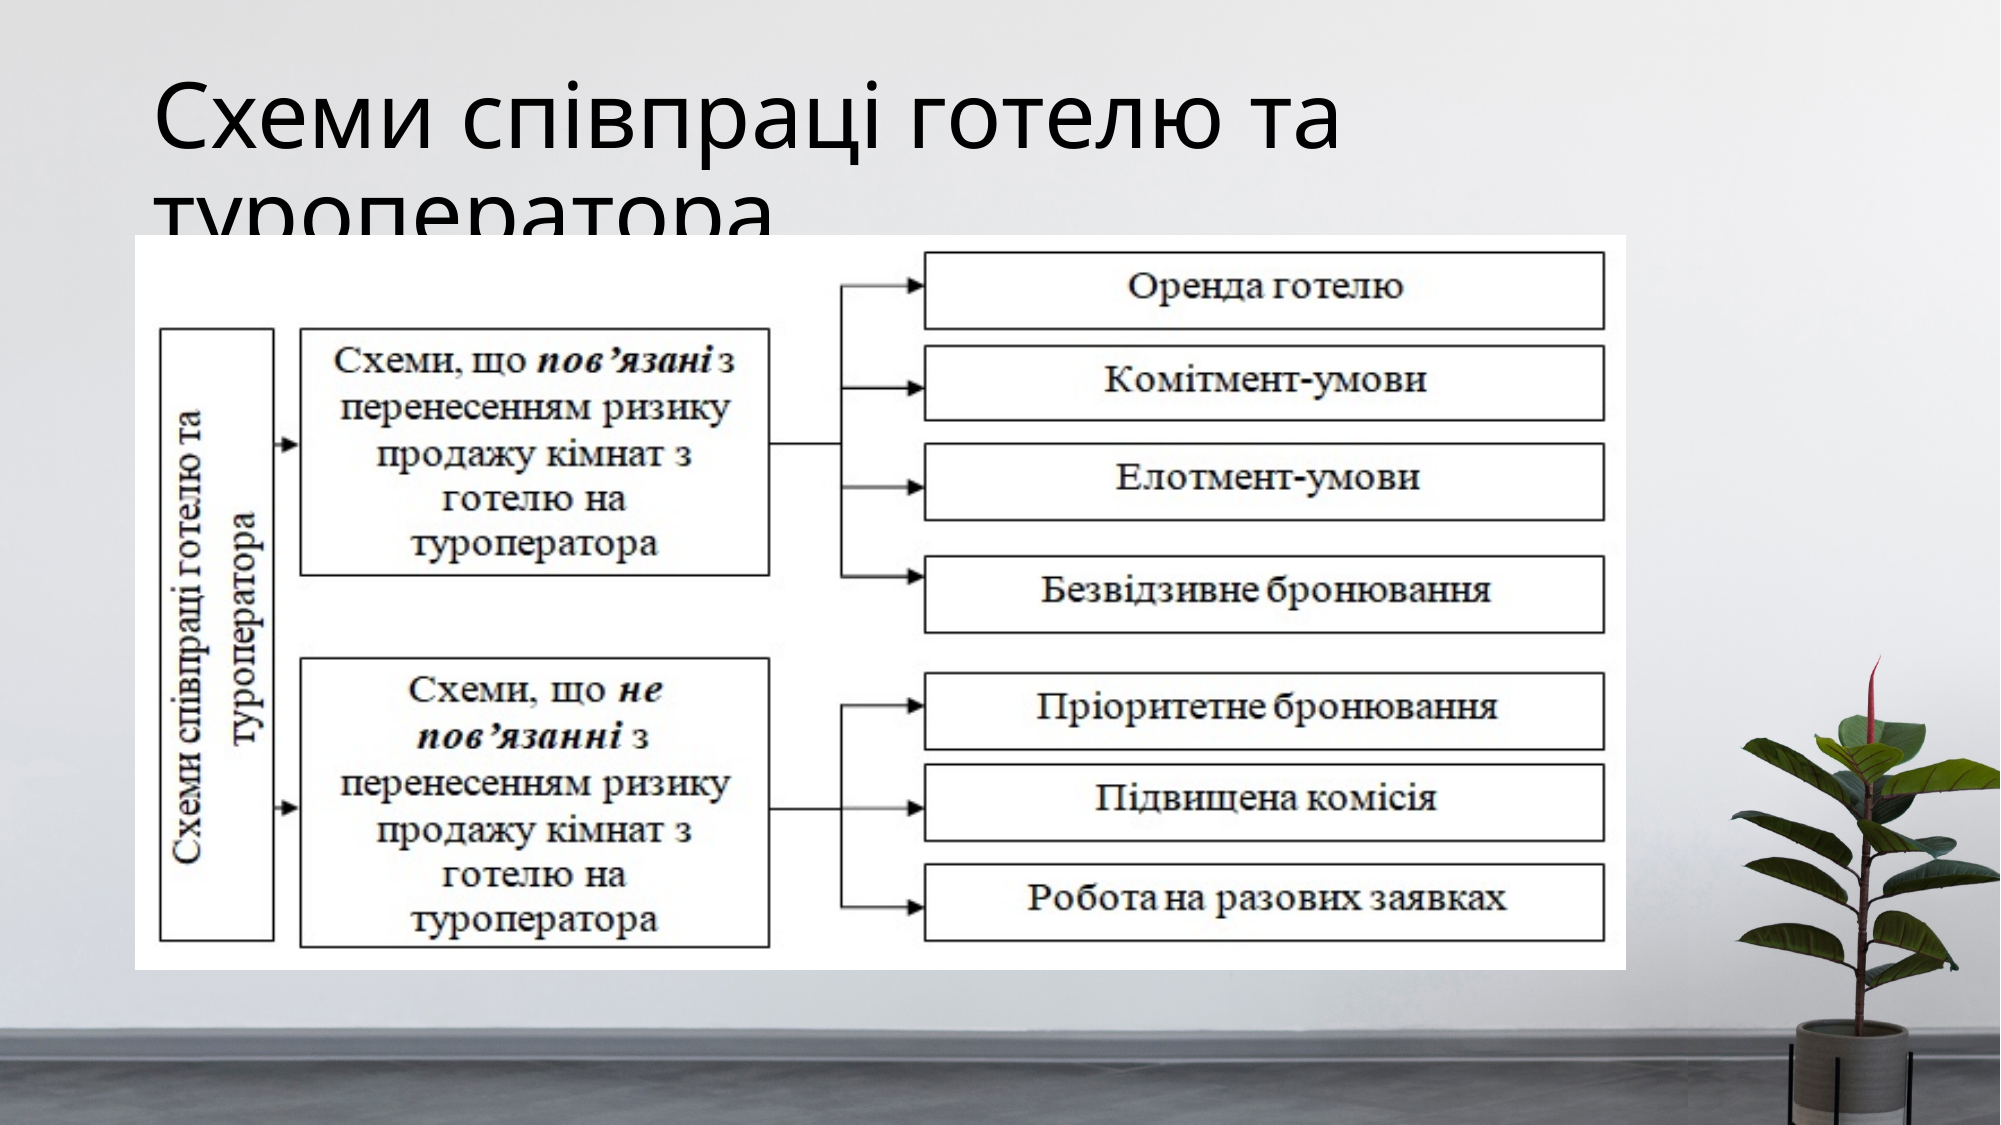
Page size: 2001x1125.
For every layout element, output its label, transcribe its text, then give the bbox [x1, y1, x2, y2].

title Схеми співпраці готелю та туроператора [137, 59, 1863, 278]
picture [0, 0, 2000, 1125]
